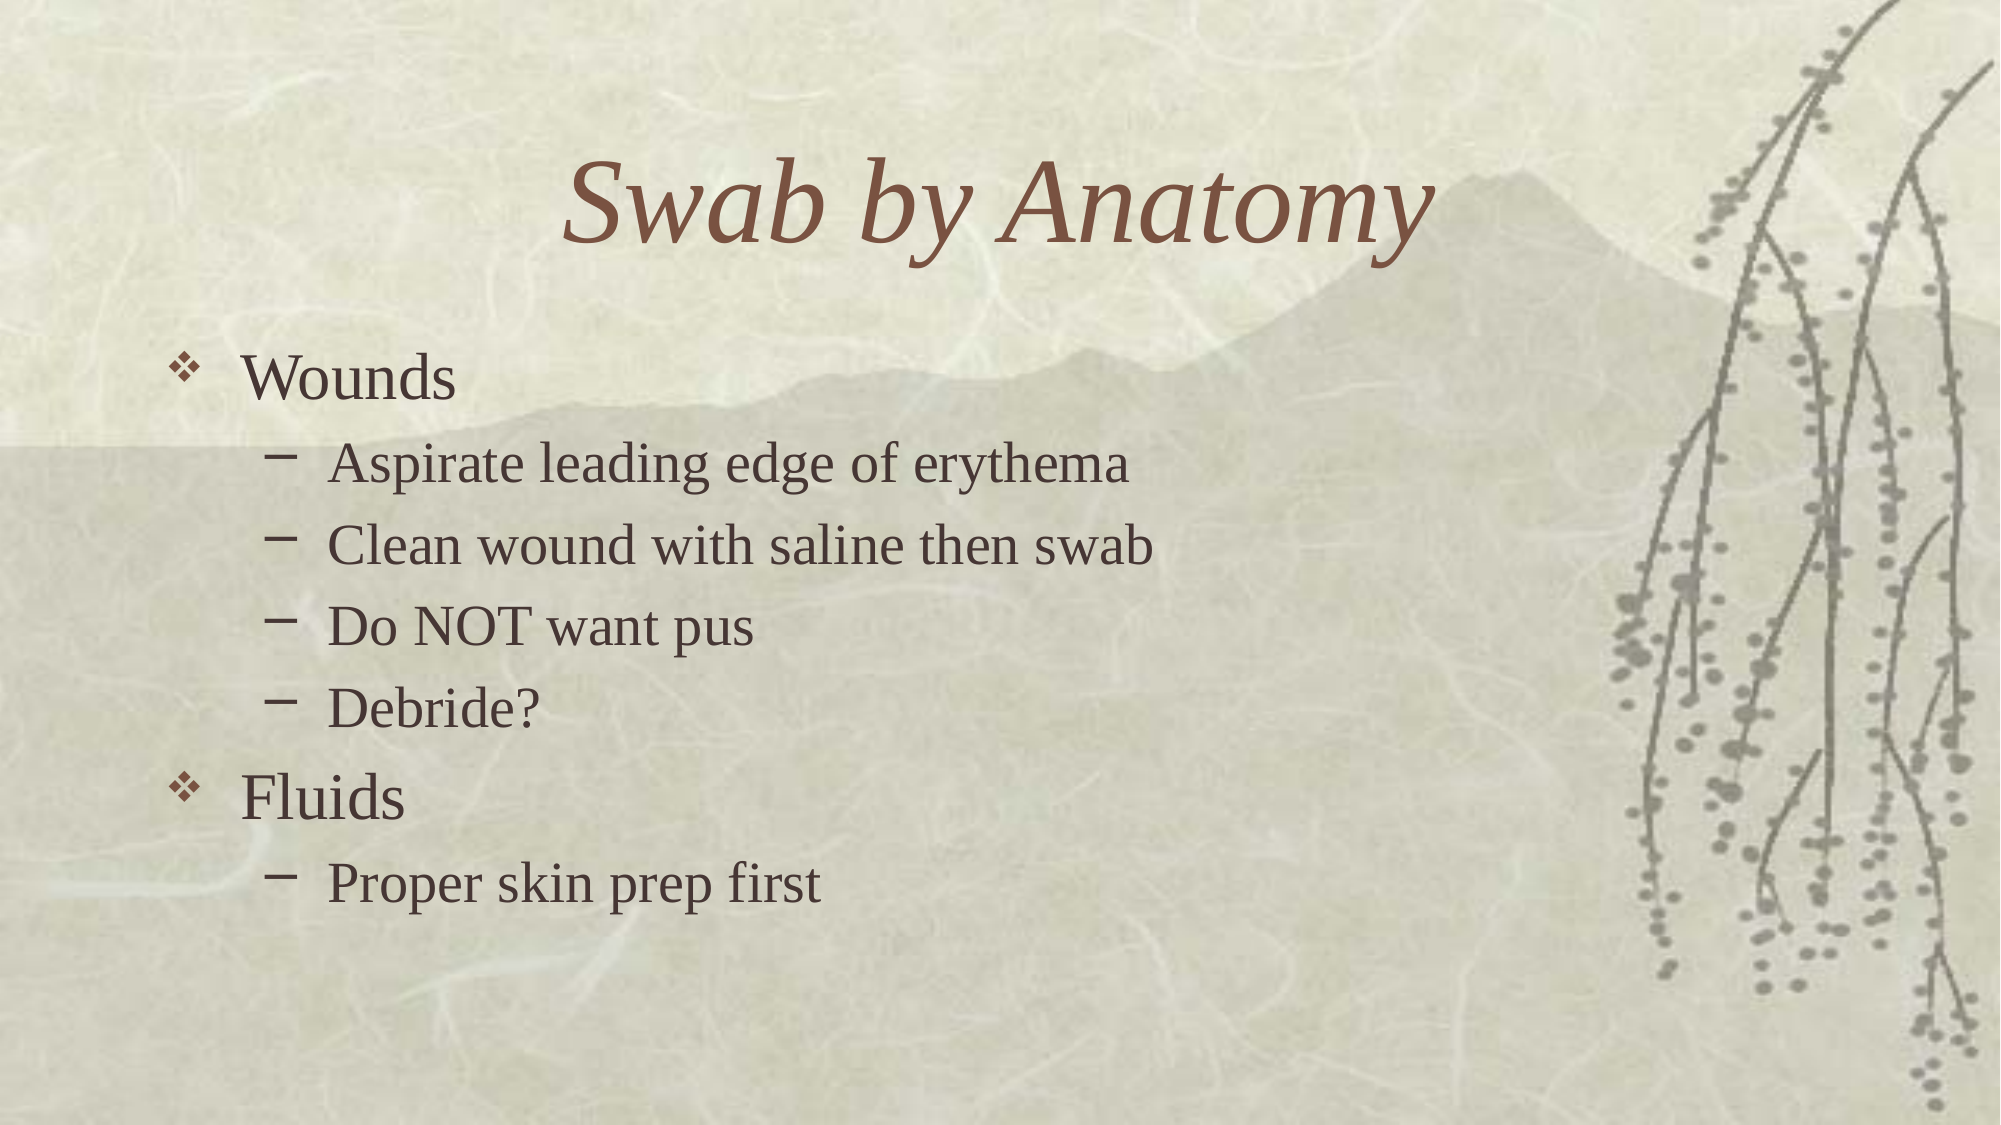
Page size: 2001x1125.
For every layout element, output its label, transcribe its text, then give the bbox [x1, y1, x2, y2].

title Swab by Anatomy [150, 99, 1850, 288]
list Wounds Aspirate leading edge of erythema Clean wound with saline then swab Do NOT want pus Debride? Fluids Proper skin prep first [150, 324, 1850, 1000]
picture [0, 0, 2001, 1125]
